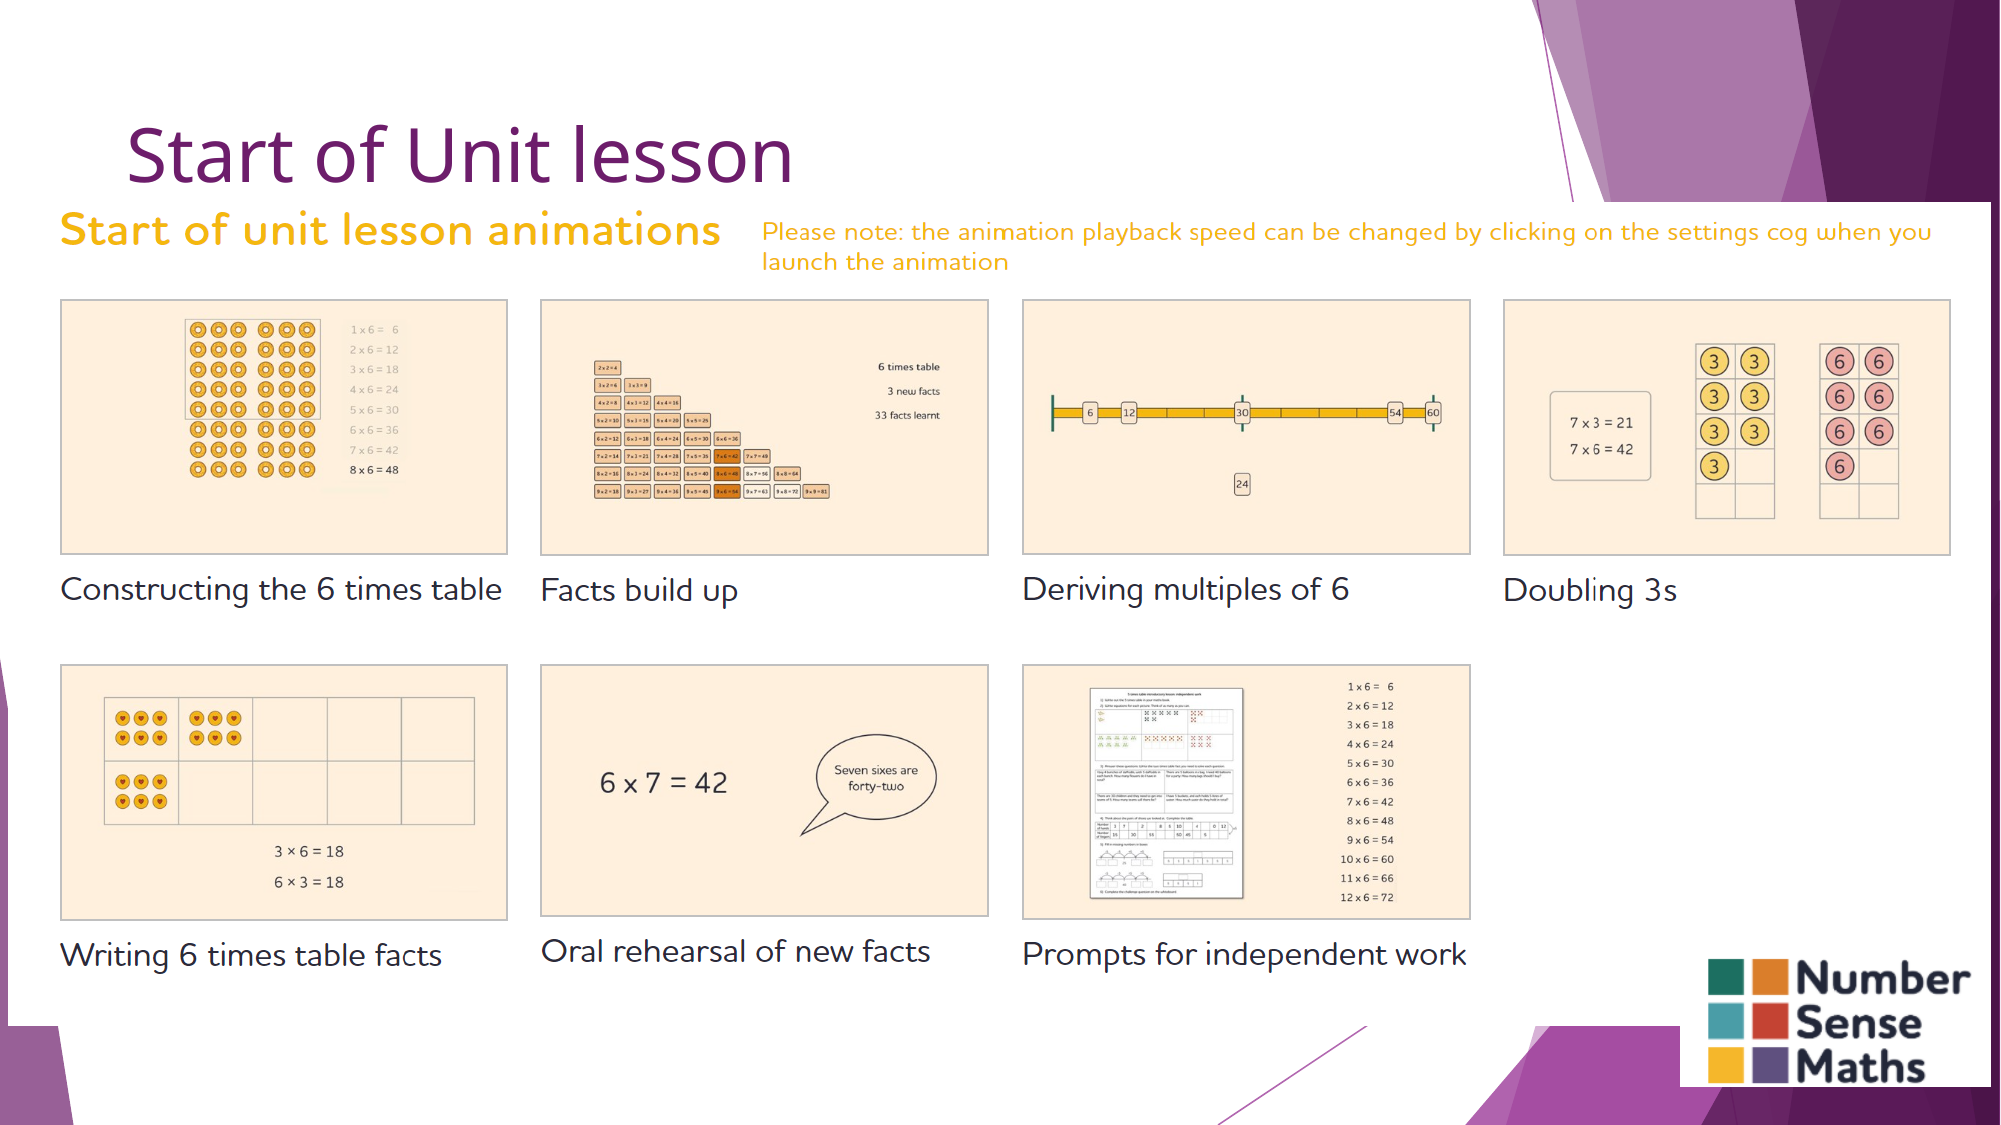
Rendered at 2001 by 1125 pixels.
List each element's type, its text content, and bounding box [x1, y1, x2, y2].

picture [8, 202, 1992, 1087]
title Start of Unit lesson [111, 99, 1522, 201]
